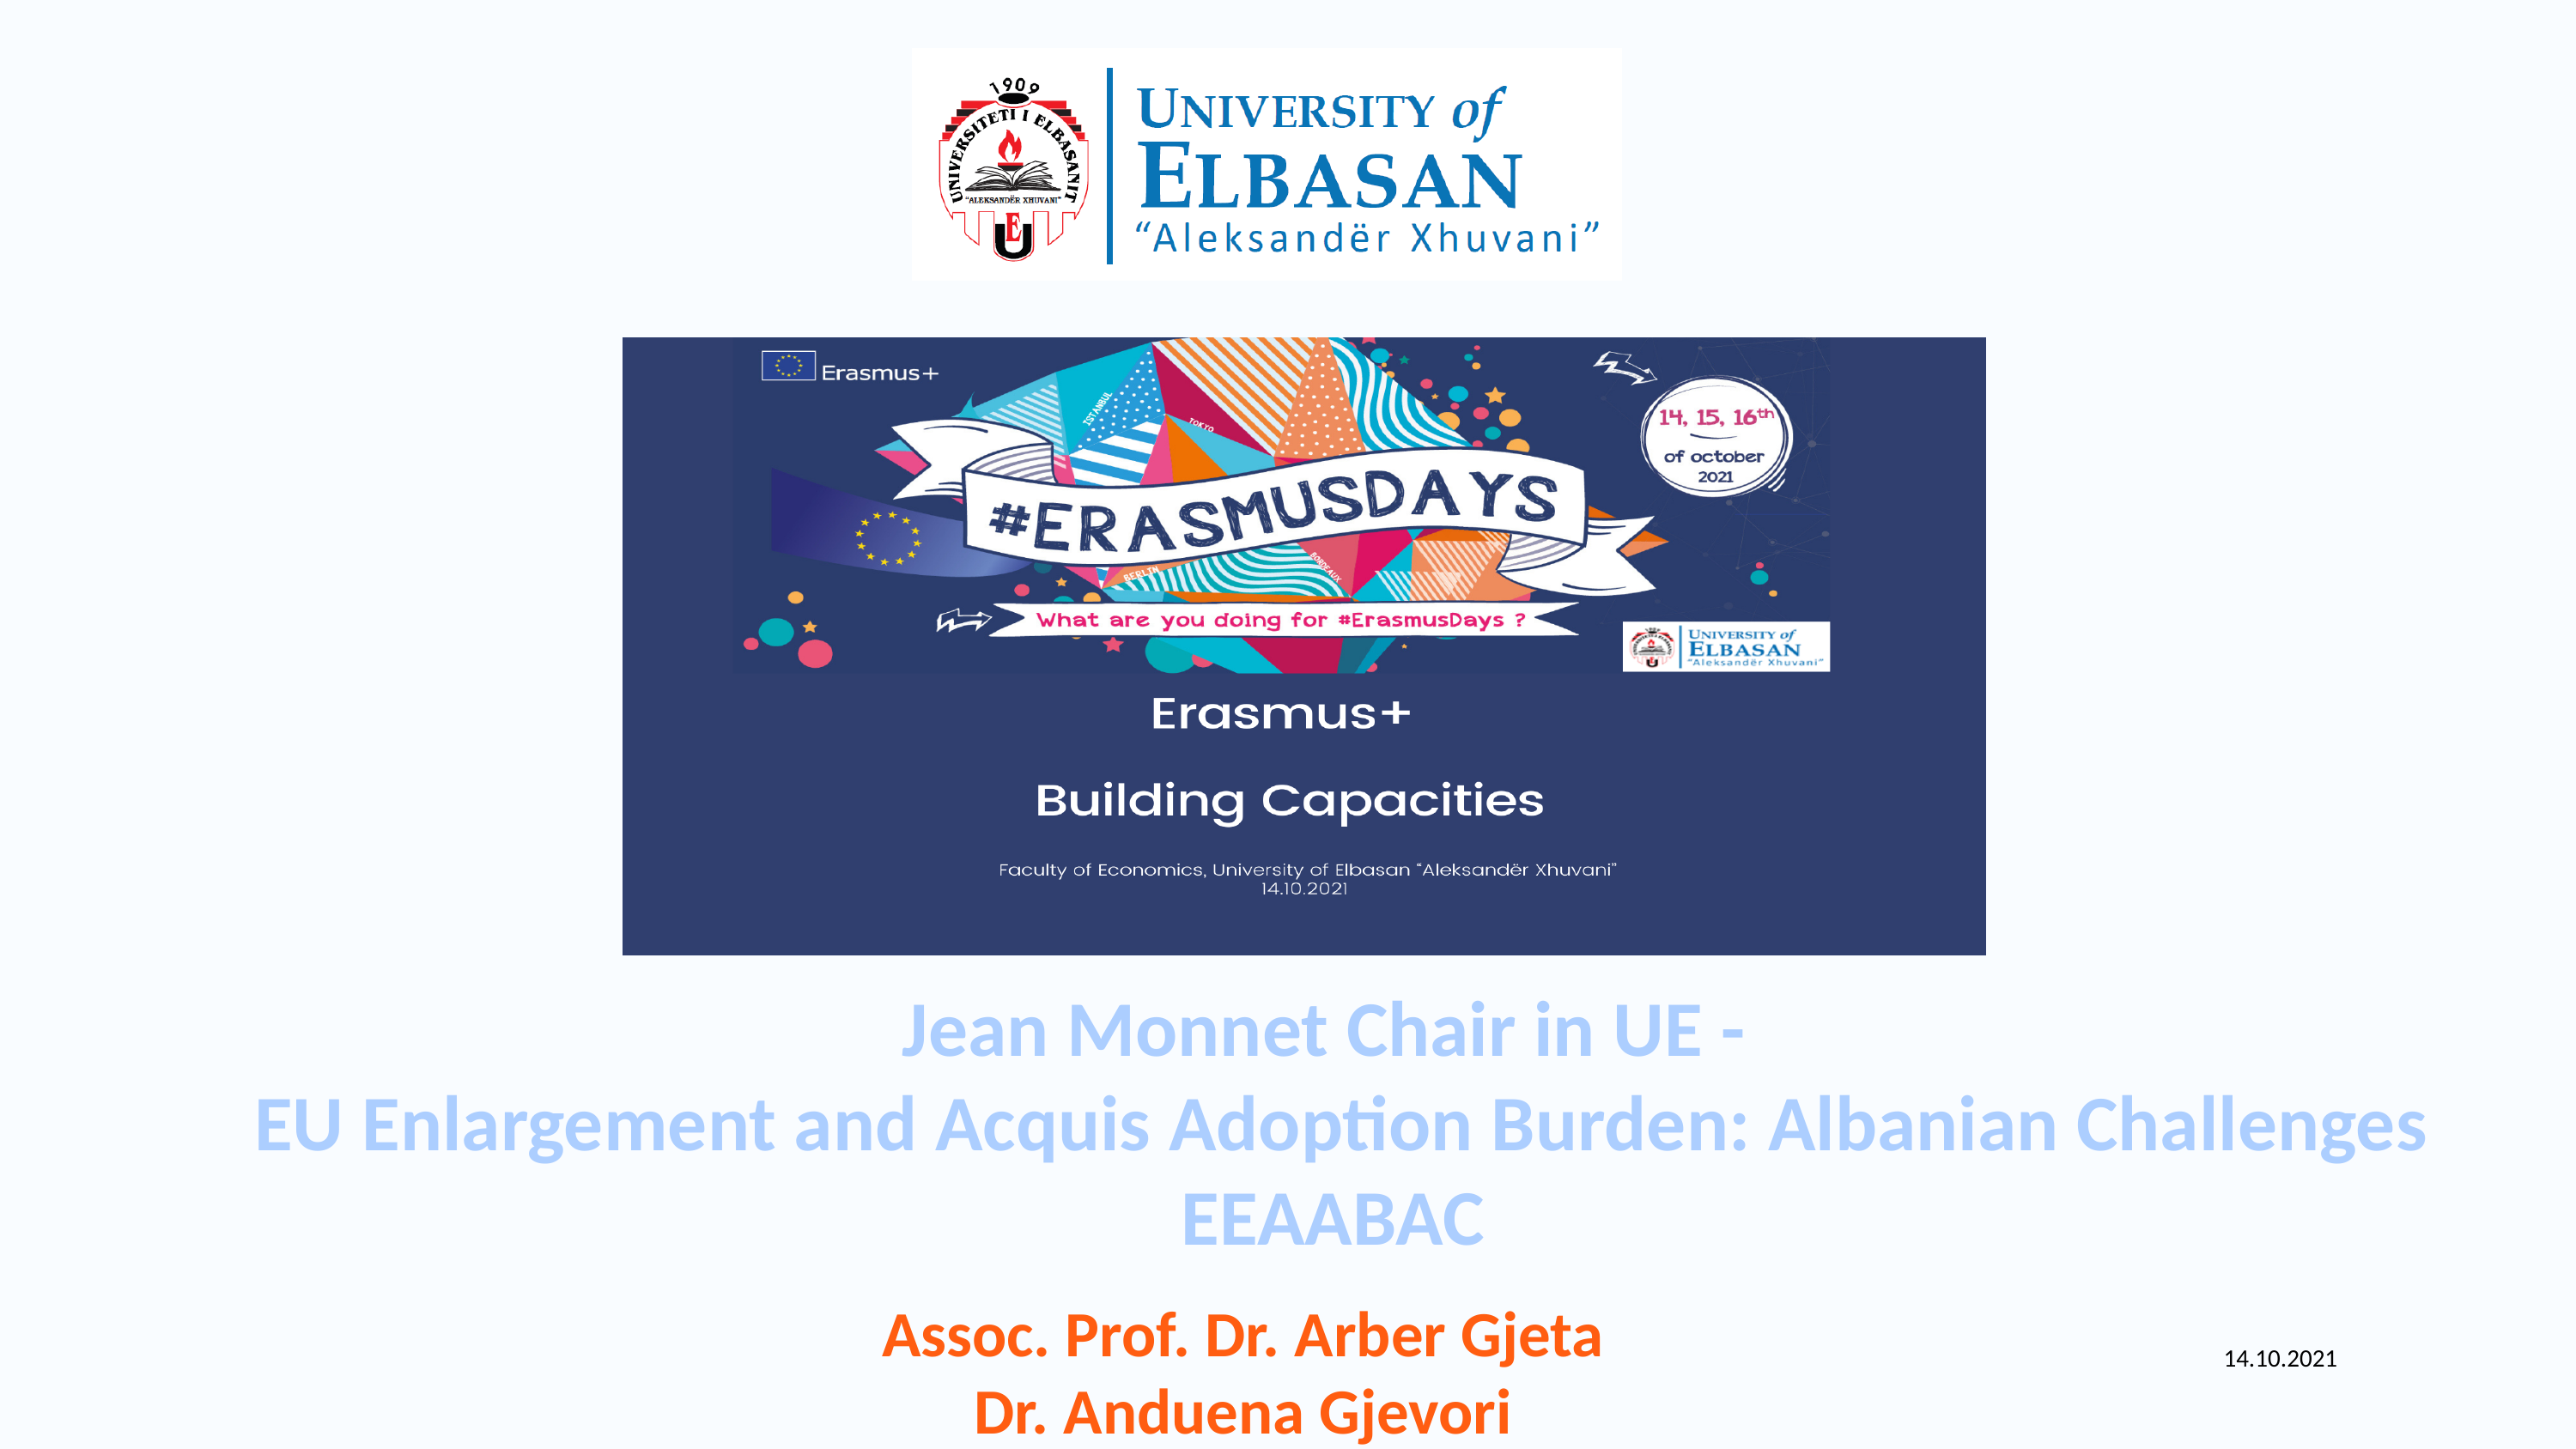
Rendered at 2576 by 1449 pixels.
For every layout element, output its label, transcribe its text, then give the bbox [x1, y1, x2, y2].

text_box Jean Monnet Chair in UE - EU Enlargement and Acquis Adoption Burden: Albanian Challenges EEAABAC [240, 971, 2443, 1268]
picture [622, 337, 1986, 955]
picture [912, 48, 1622, 282]
text_box 14.10.2021 [2210, 1336, 2415, 1379]
text_box Assoc. Prof. Dr. Arber Gjeta Dr. Anduena Gjevori [868, 1286, 1618, 1449]
